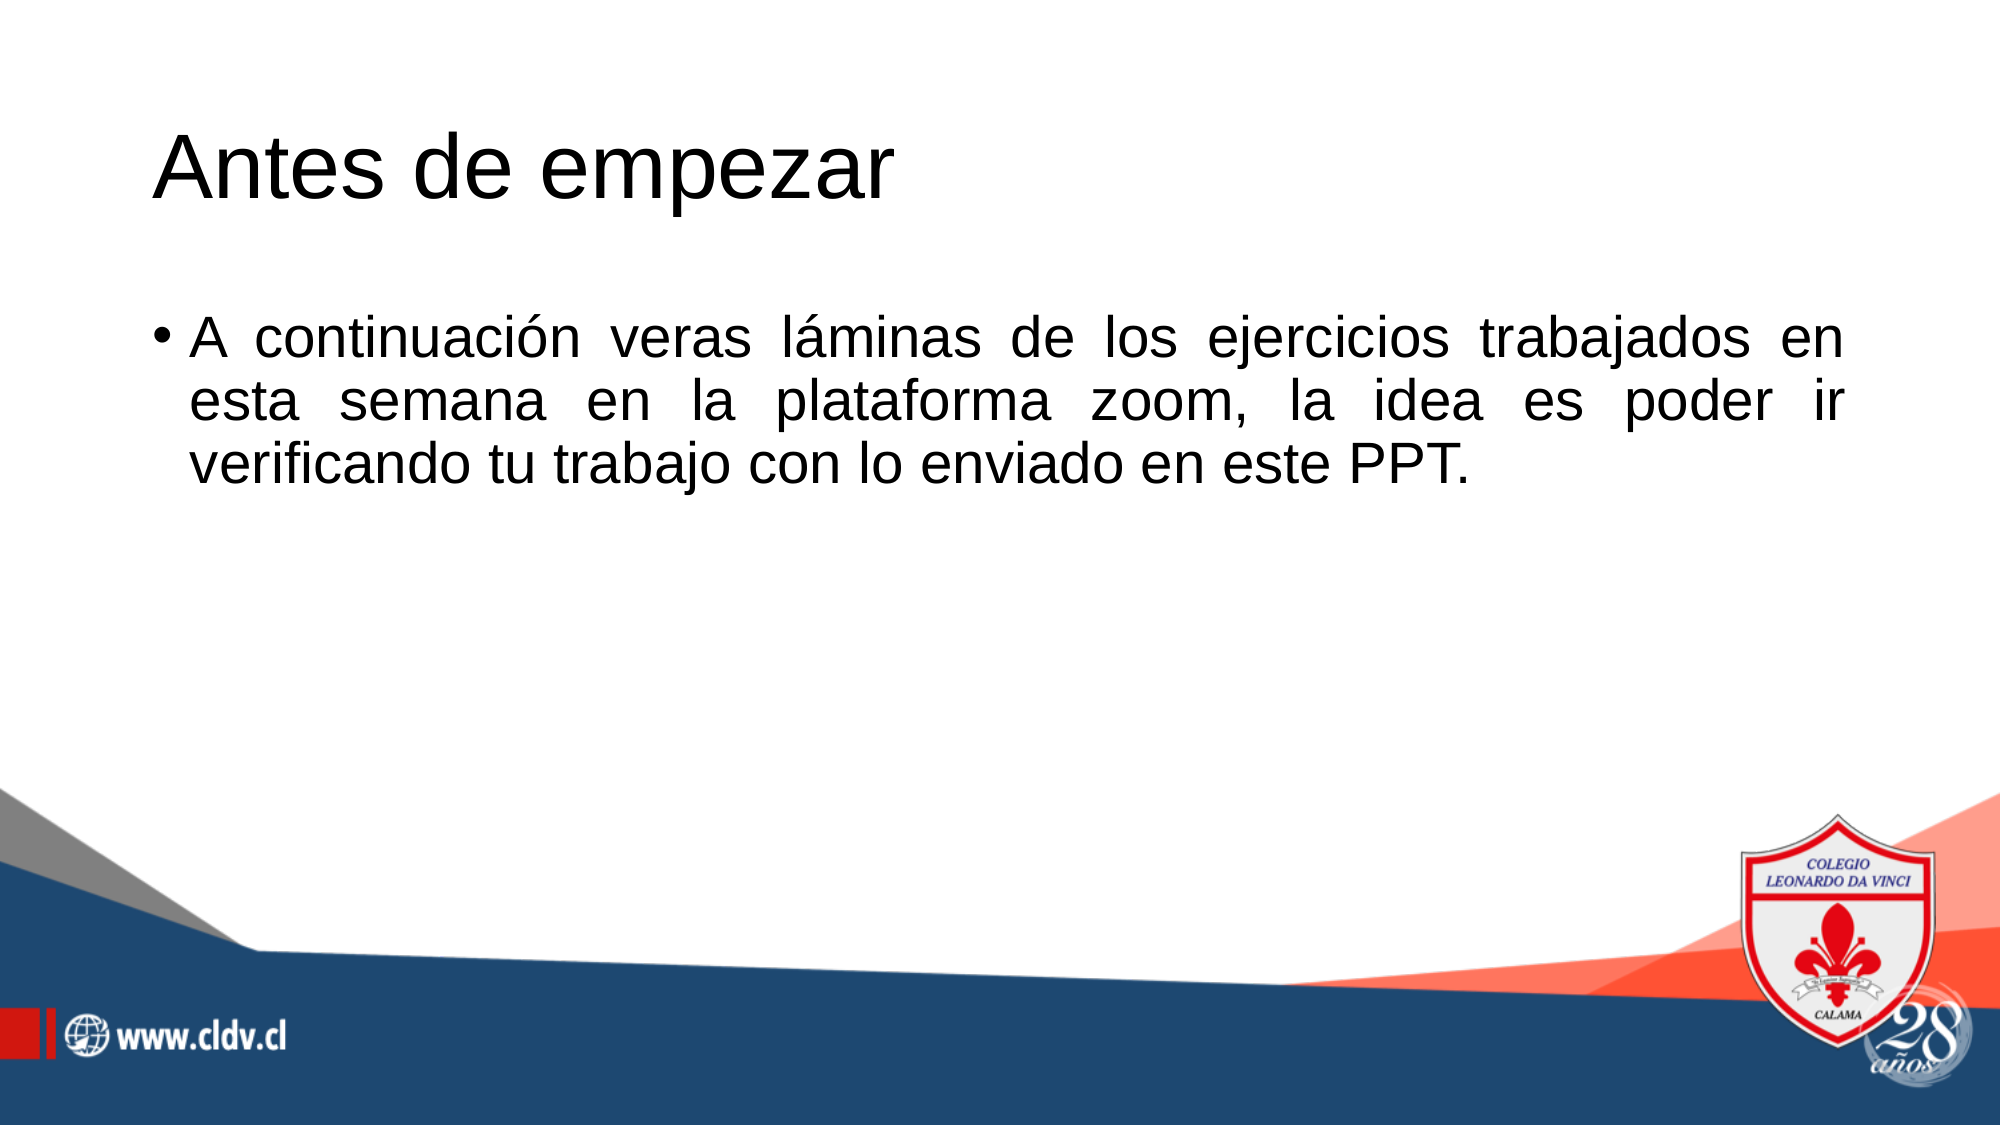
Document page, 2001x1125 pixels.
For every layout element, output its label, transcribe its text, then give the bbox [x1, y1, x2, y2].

picture [0, 786, 2000, 1125]
list A continuación veras láminas de los ejercicios trabajados en esta semana en la plataforma zoom, la idea es poder ir verificando tu trabajo con lo enviado en este PPT. [137, 299, 1863, 1014]
title Antes de empezar [137, 59, 1863, 278]
